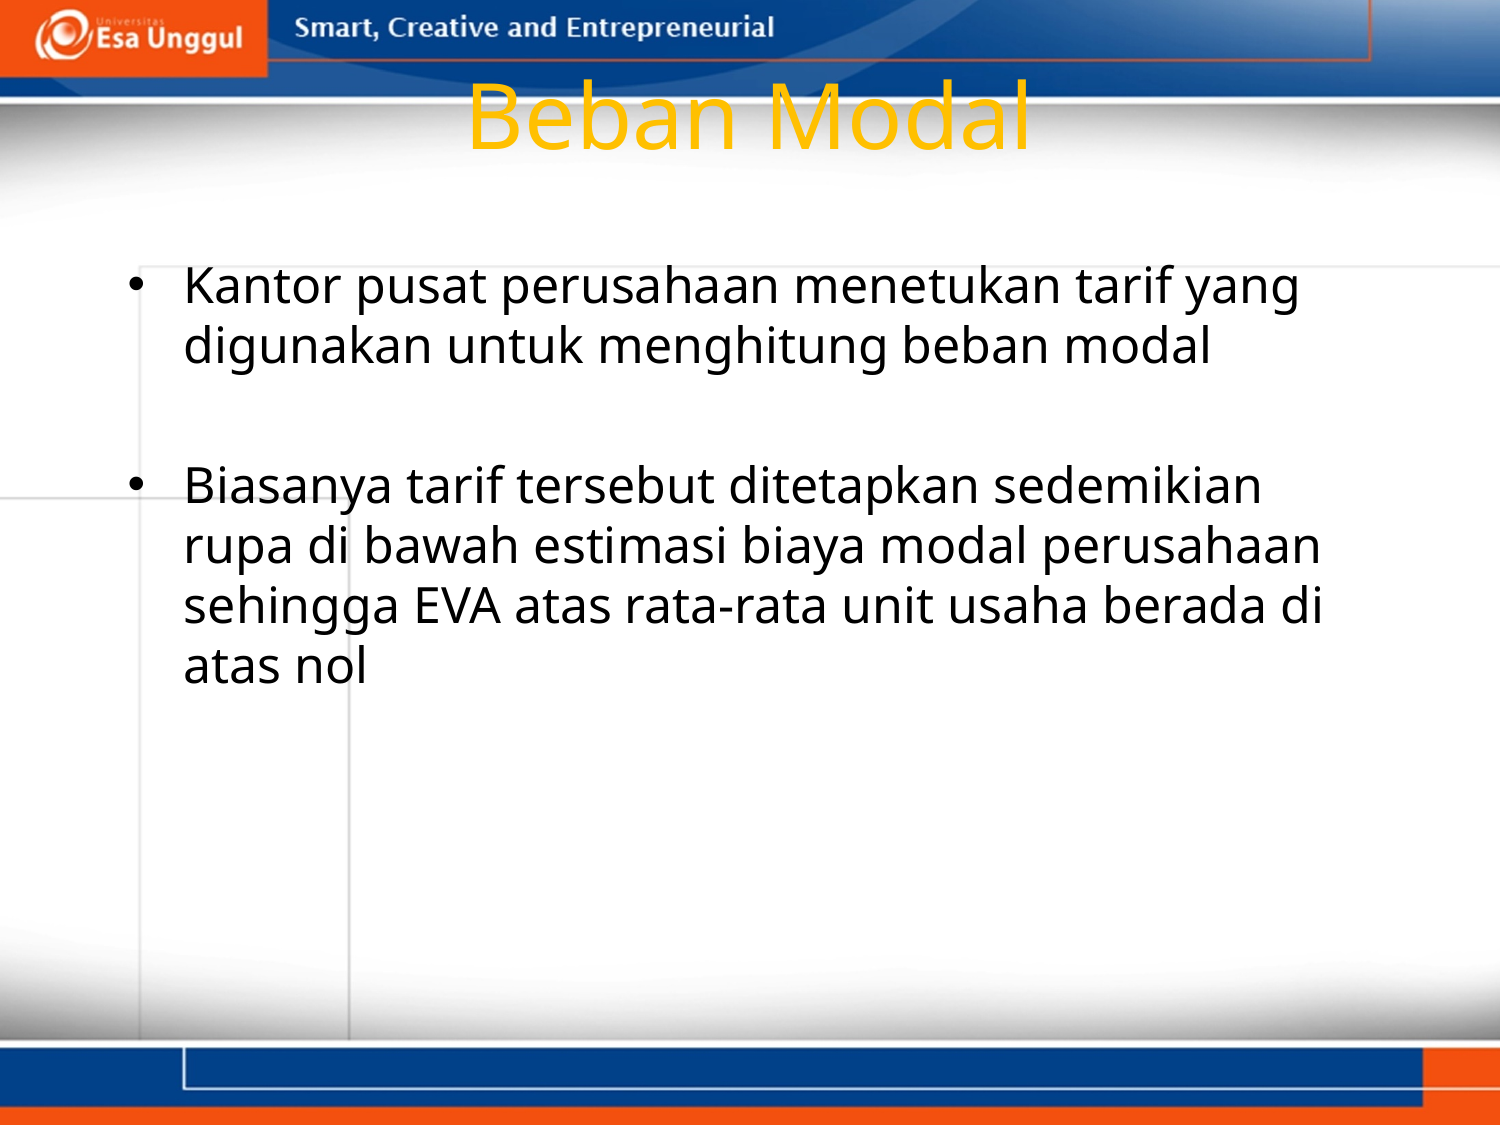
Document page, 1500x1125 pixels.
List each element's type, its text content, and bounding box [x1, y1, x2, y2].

picture [0, 0, 1500, 1125]
title Beban Modal [112, 49, 1388, 176]
list Kantor pusat perusahaan menetukan tarif yang digunakan untuk menghitung beban modal Biasanya tarif tersebut ditetapkan sedemikian rupa di bawah estimasi biaya modal perusahaan sehingga EVA atas rata-rata unit usaha berada di atas nol [112, 246, 1388, 1000]
